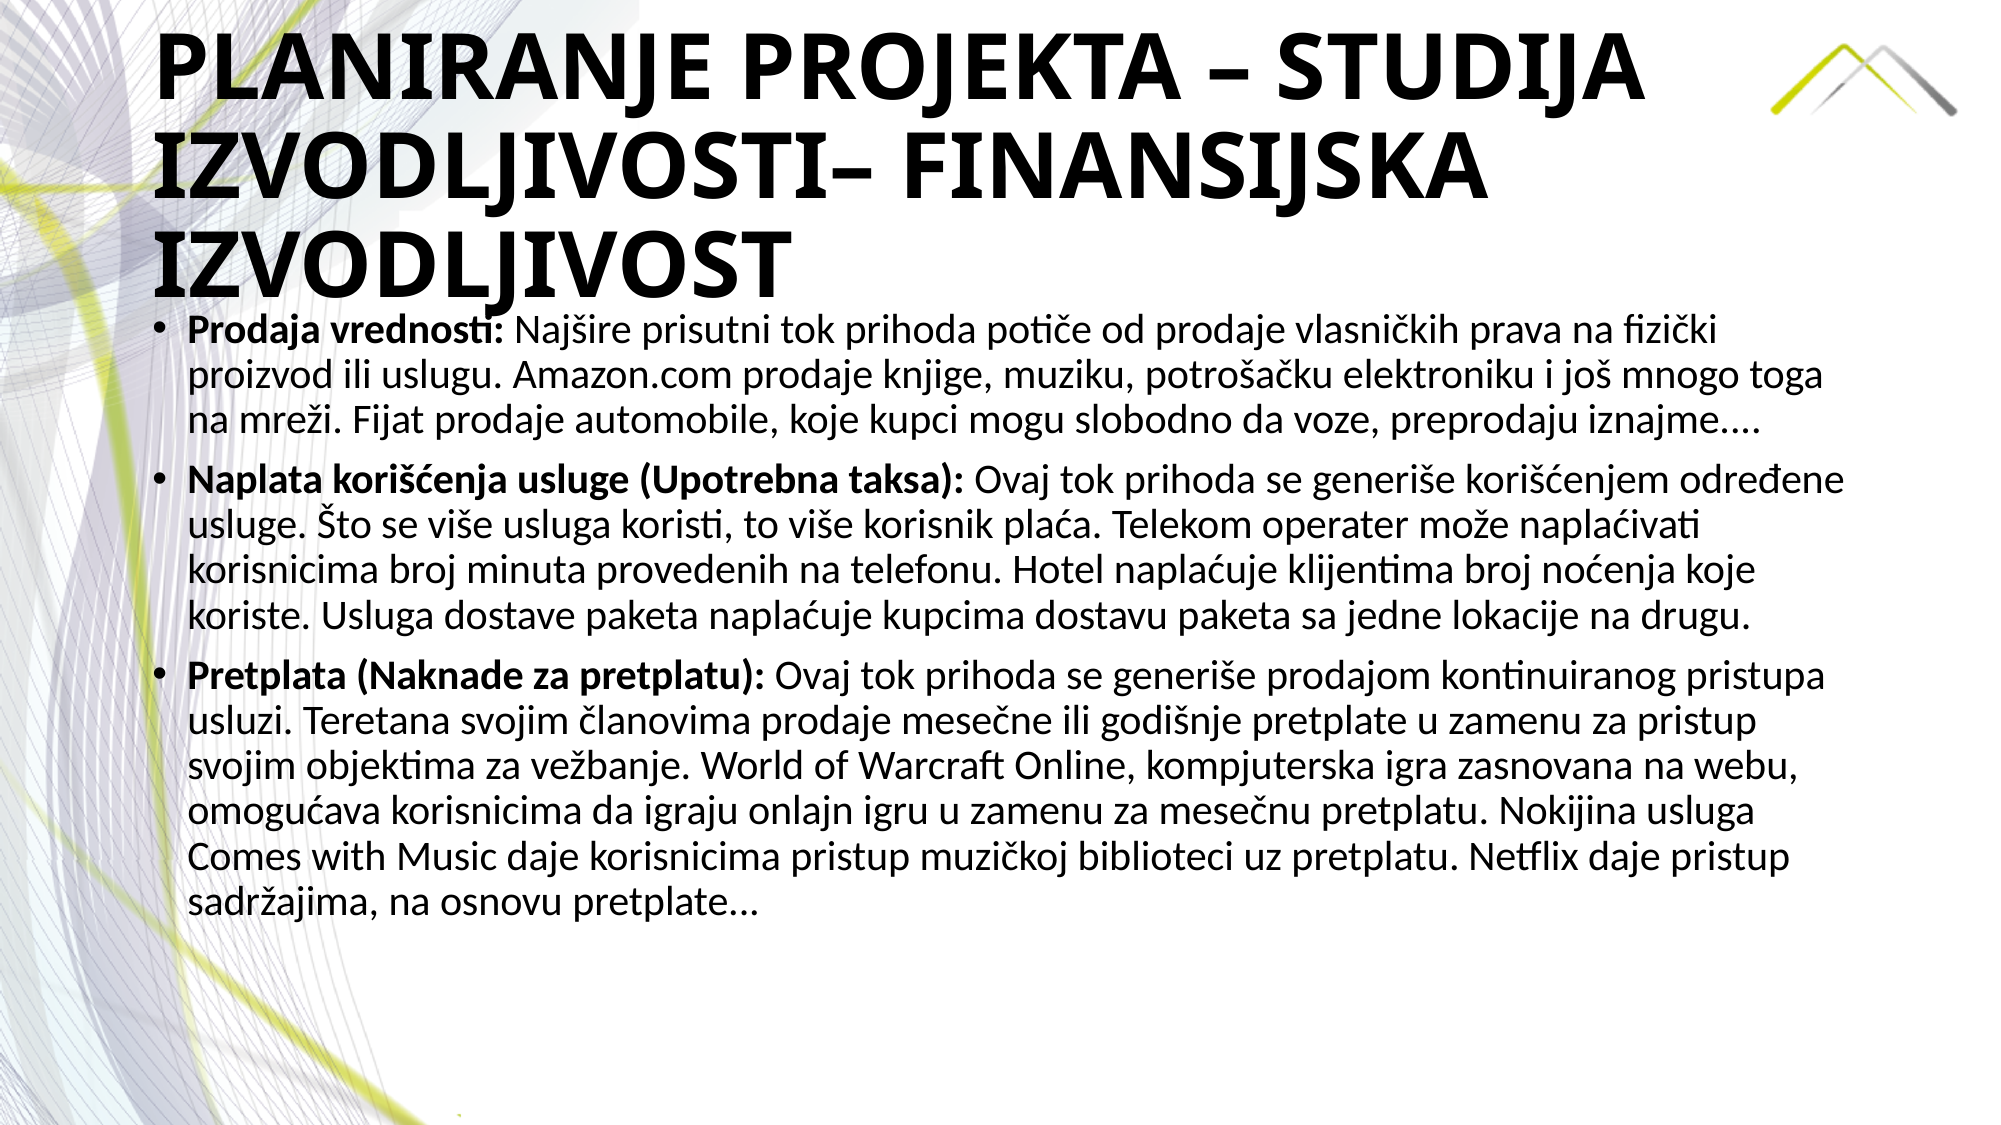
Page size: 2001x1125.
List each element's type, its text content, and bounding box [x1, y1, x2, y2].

picture [1718, 0, 2000, 167]
list Prodaja vrednosti: Najšire prisutni tok prihoda potiče od prodaje vlasničkih prava na fizički proizvod ili uslugu. Amazon.com prodaje knjige, muziku, potrošačku elektroniku i još mnogo toga na mreži. Fijat prodaje automobile, koje kupci mogu slobodno da voze, preprodaju iznajme.... Naplata korišćenja usluge (Upotrebna taksa): Ovaj tok prihoda se generiše korišćenjem određene usluge. Što se više usluga koristi, to više korisnik plaća. Telekom operater može naplaćivati korisnicima broj minuta provedenih na telefonu. Hotel naplaćuje klijentima broj noćenja koje koriste. Usluga dostave paketa naplaćuje kupcima dostavu paketa sa jedne lokacije na drugu. Pretplata (Naknade za pretplatu): Ovaj tok prihoda se generiše prodajom kontinuiranog pristupa usluzi. Teretana svojim članovima prodaje mesečne ili godišnje pretplate u zamenu za pristup svojim objektima za vežbanje. World of Warcraft Online, kompjuterska igra zasnovana na webu, omogućava korisnicima da igraju onlajn igru u zamenu za mesečnu pretplatu. Nokijina usluga Comes with Music daje korisnicima pristup muzičkoj biblioteci uz pretplatu. Netflix daje pristup sadržajima, na osnovu pretplate... [137, 299, 1863, 1014]
picture [0, 0, 661, 1125]
title PLANIRANJE PROJEKTA – STUDIJA IZVODLJIVOSTI– FINANSIJSKA IZVODLJIVOST [137, 59, 1863, 278]
